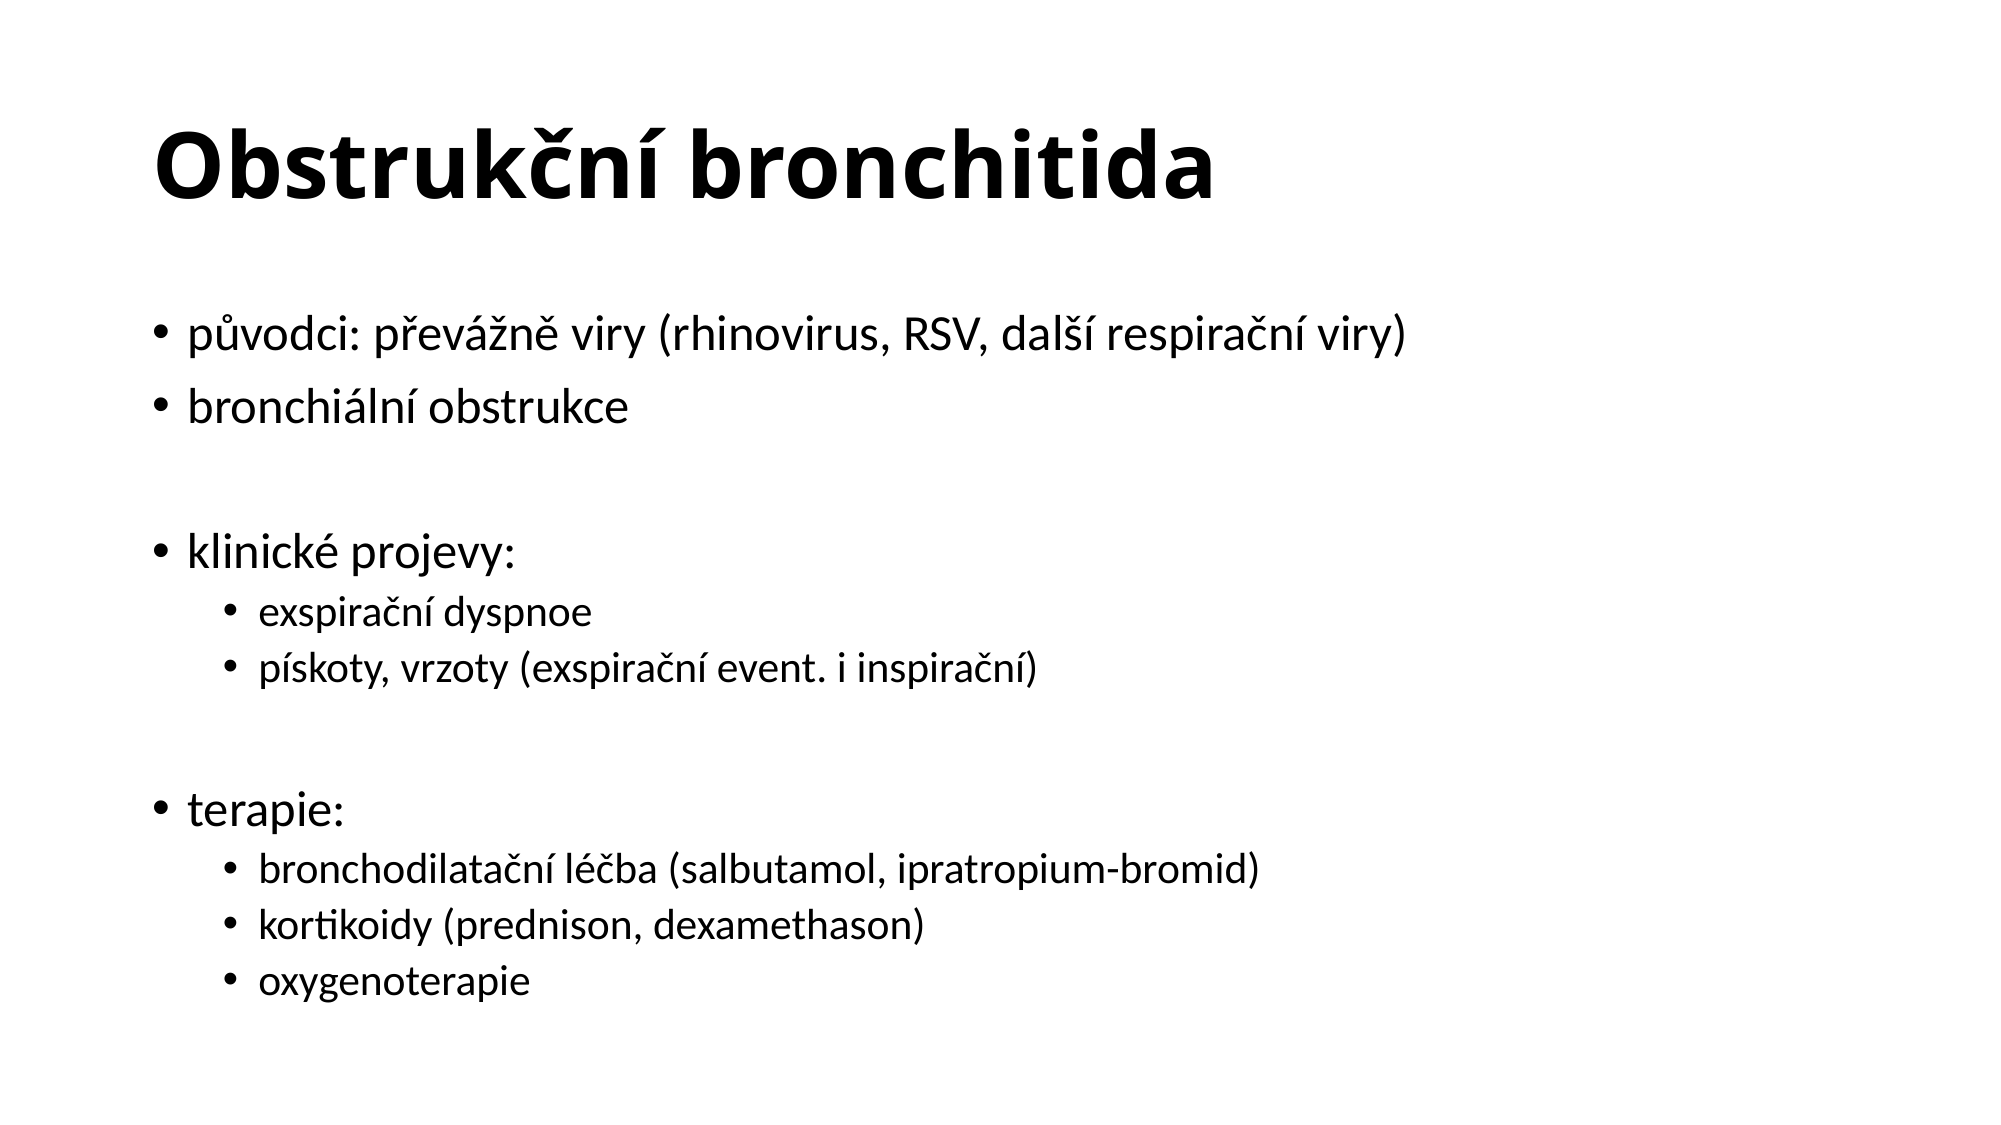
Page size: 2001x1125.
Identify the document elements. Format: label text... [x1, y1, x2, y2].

list původci: převážně viry (rhinovirus, RSV, další respirační viry) bronchiální obstrukce klinické projevy: exspirační dyspnoe pískoty, vrzoty (exspirační event. i inspirační) terapie: bronchodilatační léčba (salbutamol, ipratropium-bromid) kortikoidy (prednison, dexamethason) oxygenoterapie [137, 299, 1863, 1014]
title Obstrukční bronchitida [137, 59, 1863, 278]
